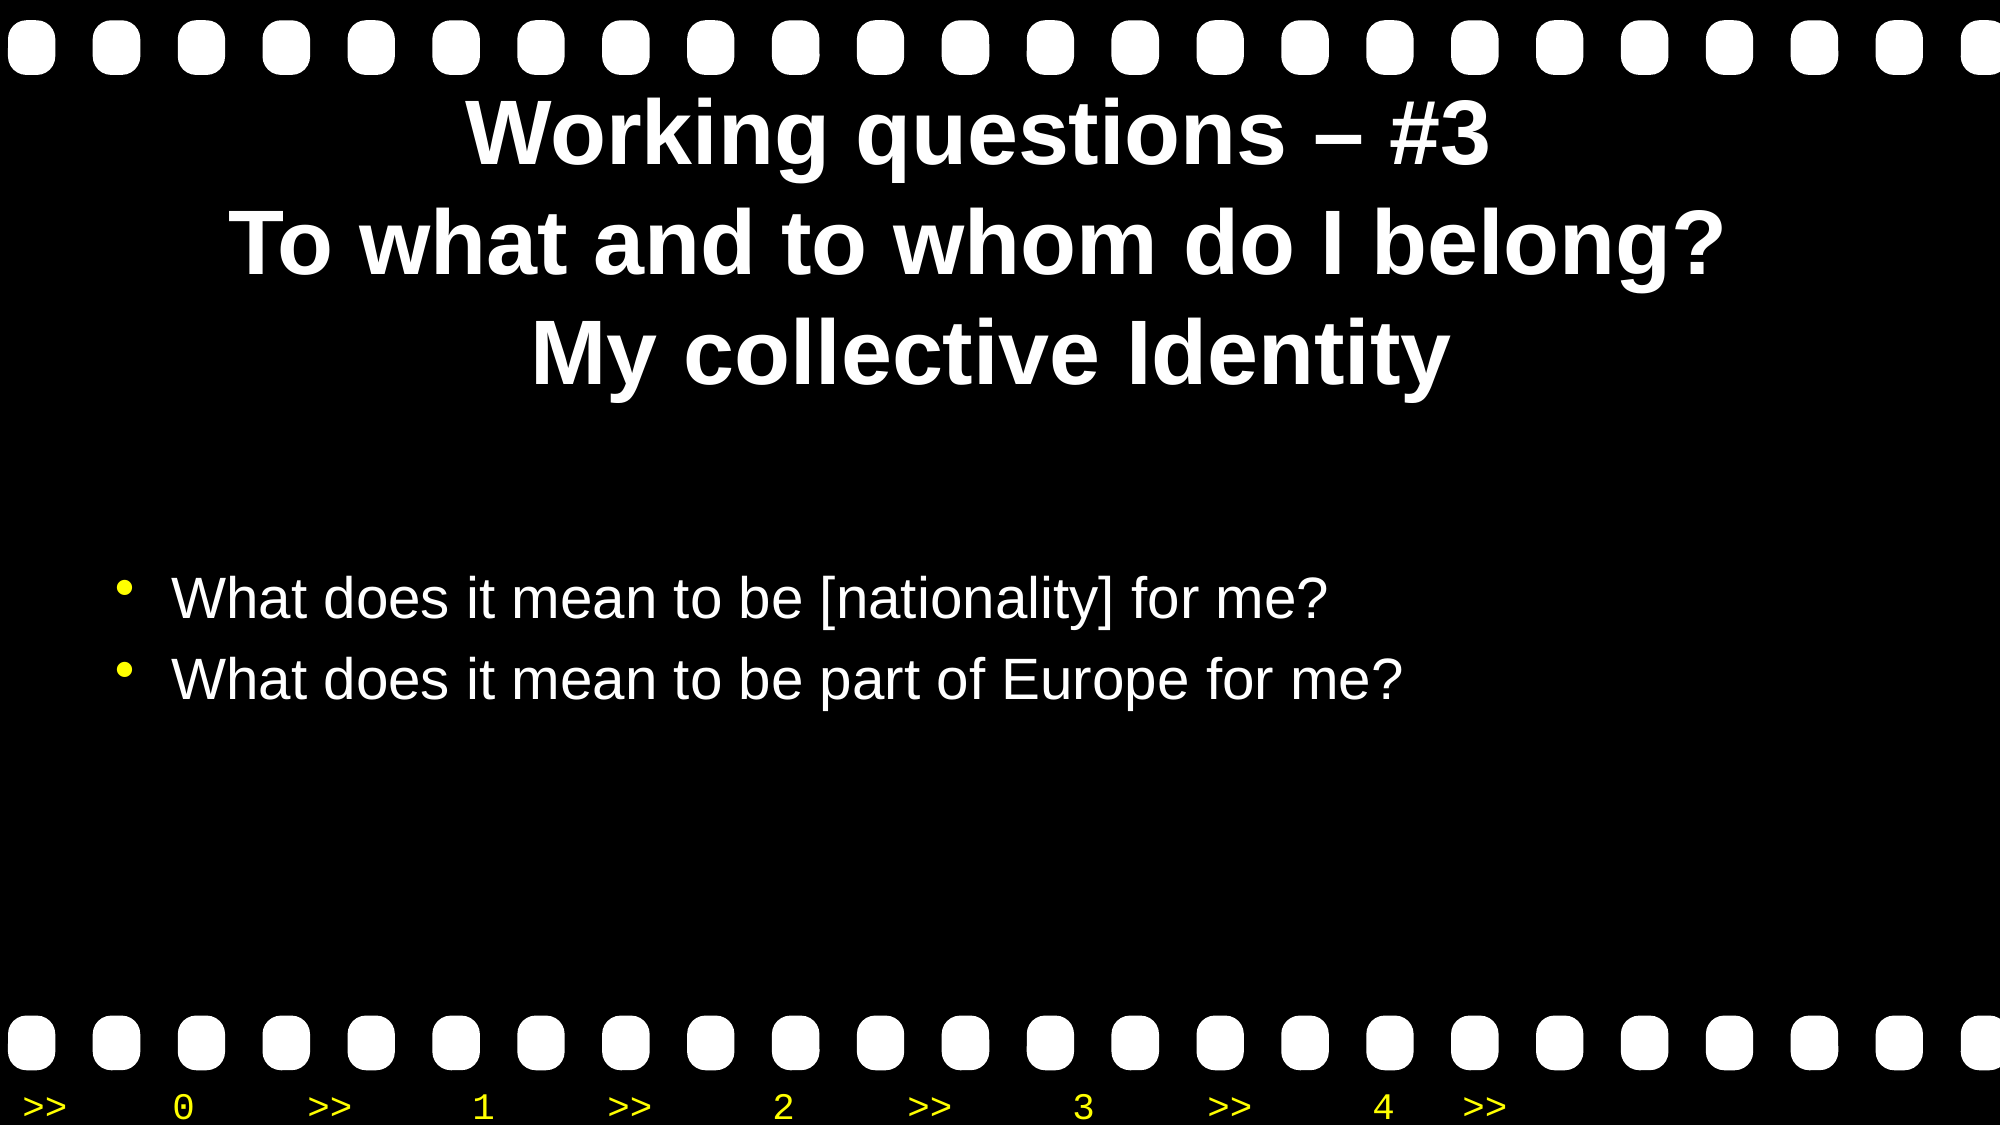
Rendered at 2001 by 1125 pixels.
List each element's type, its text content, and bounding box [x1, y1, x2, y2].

list What does it mean to be [nationality] for me? What does it mean to be part of Europe for me? [99, 460, 1900, 1005]
title Working questions – #3 To what and to whom do I belong? My collective Identity [19, 90, 1965, 386]
